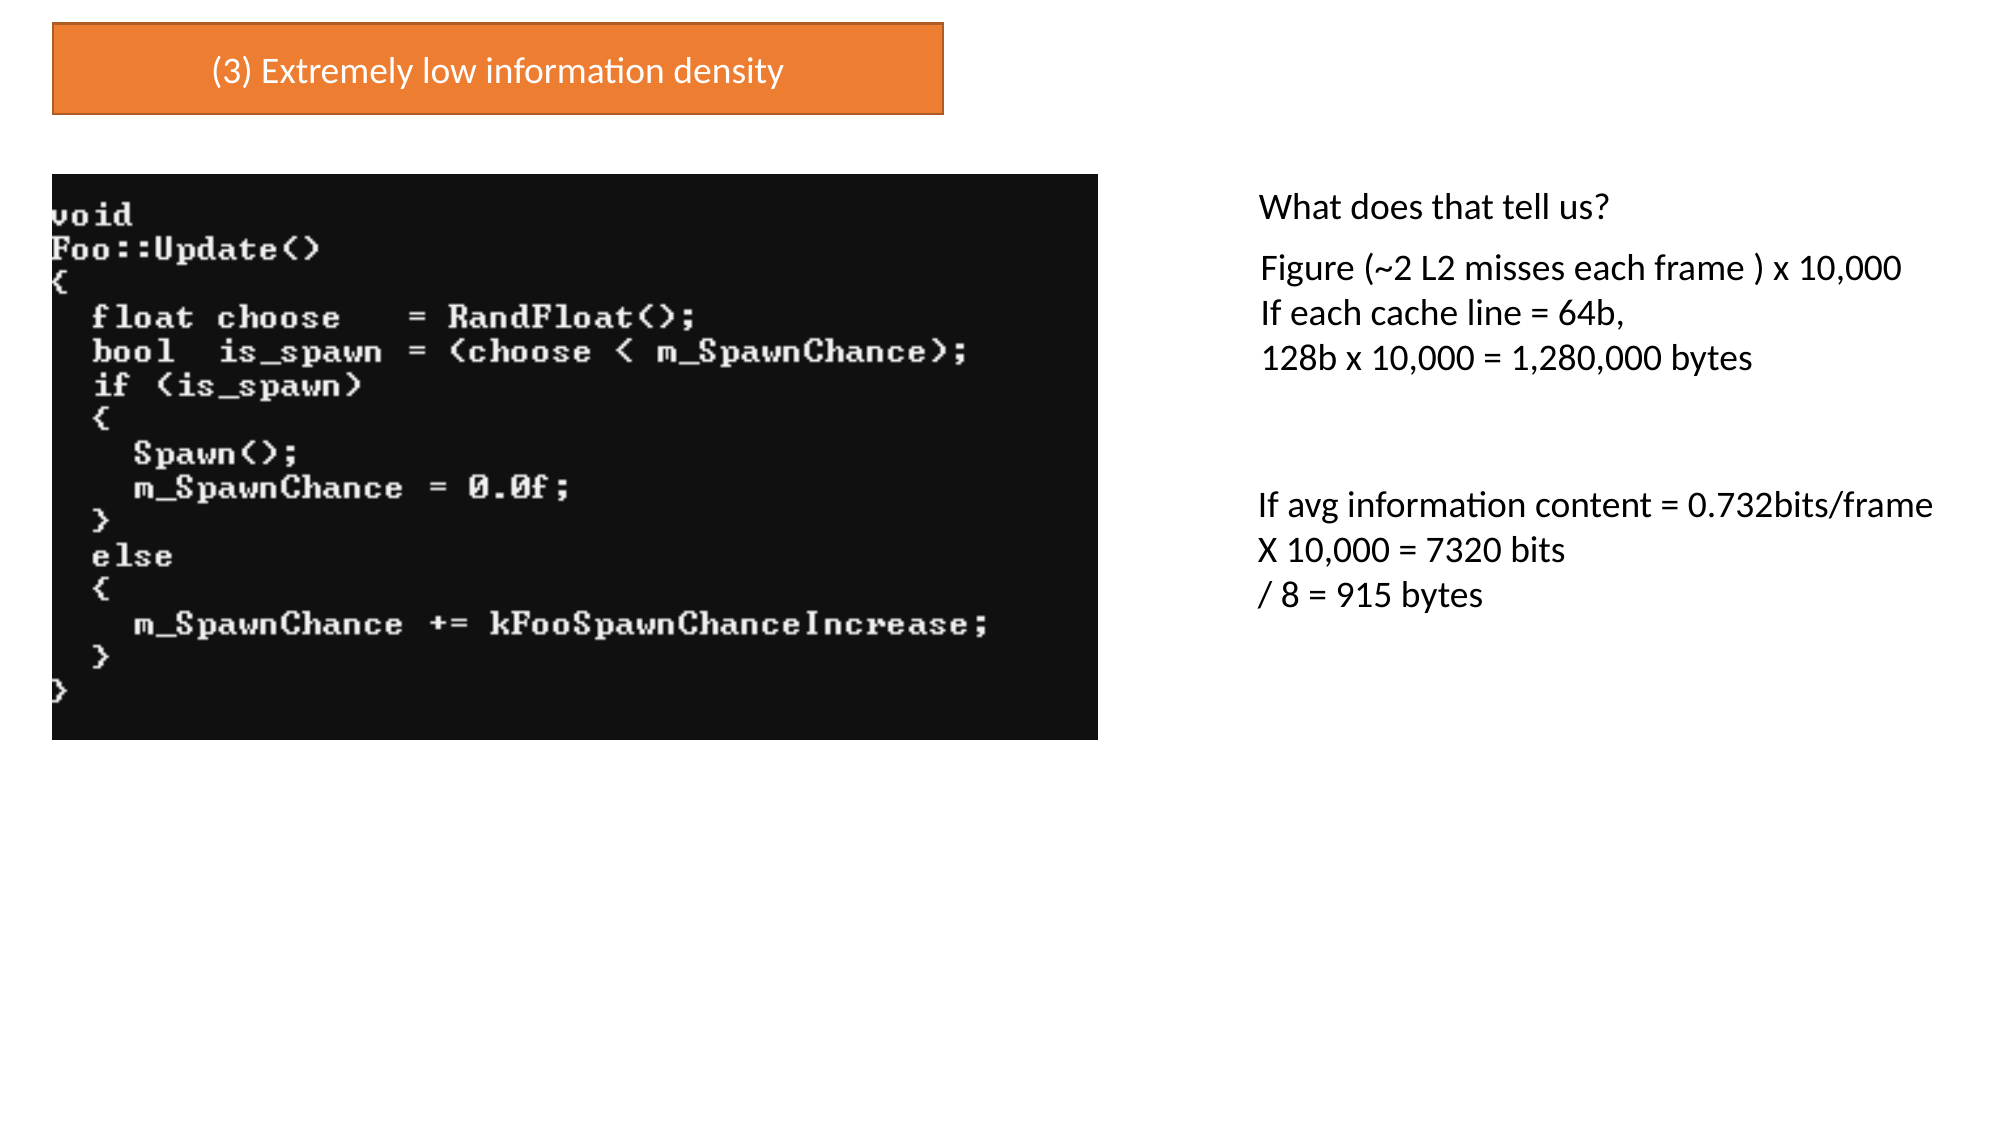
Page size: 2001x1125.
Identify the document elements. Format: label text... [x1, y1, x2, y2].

text_box Figure (~2 L2 misses each frame ) x 10,000 If each cache line = 64b, 128b x 10,000 = 1,280,000 bytes [1245, 235, 1918, 386]
text_box What does that tell us? [1244, 174, 1627, 235]
text_box If avg information content = 0.732bits/frame X 10,000 = 7320 bits / 8 = 915 bytes [1243, 472, 1968, 623]
picture [52, 174, 1098, 740]
text_box (3) Extremely low information density [52, 22, 944, 115]
